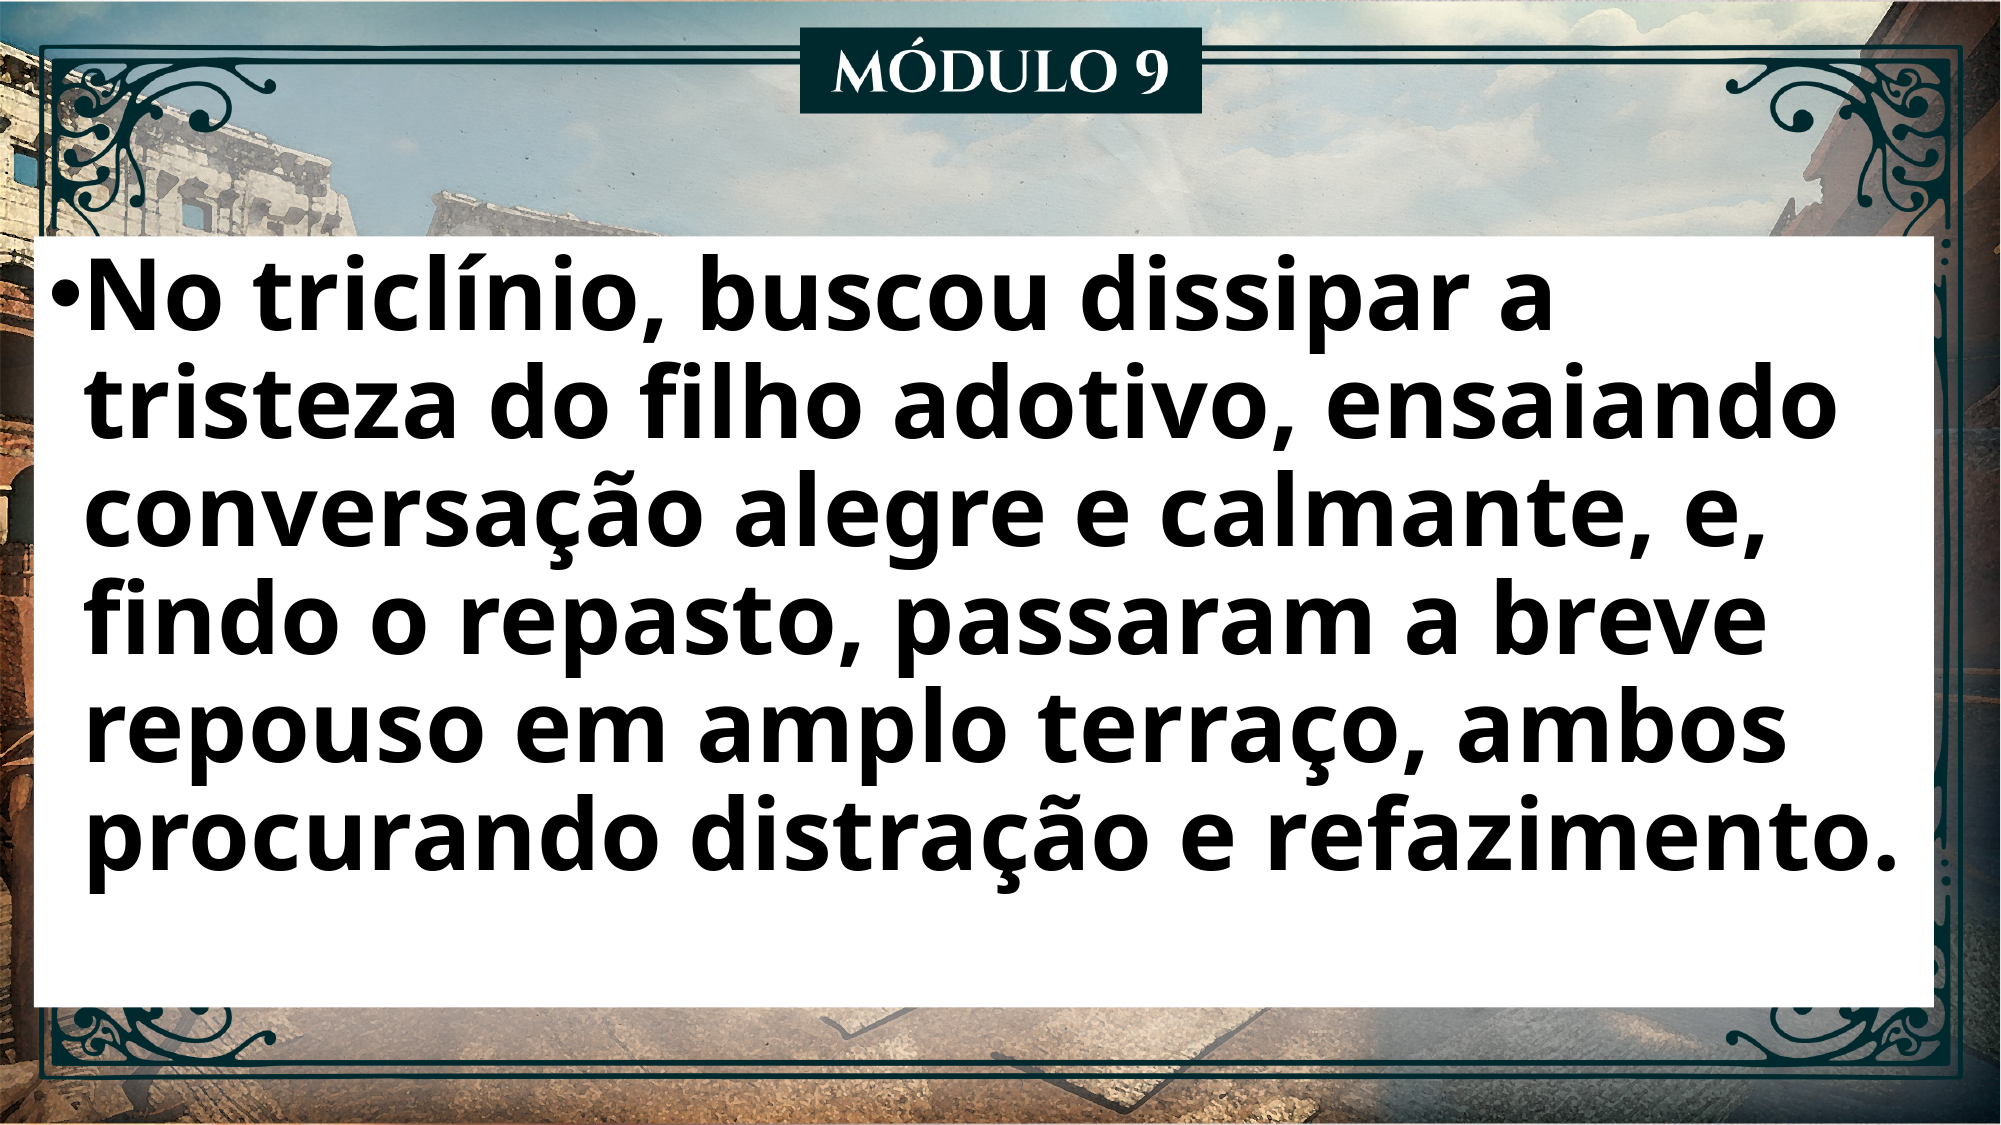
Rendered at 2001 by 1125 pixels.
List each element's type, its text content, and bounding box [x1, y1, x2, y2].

picture [0, 0, 2001, 1125]
list No triclínio, buscou dissipar a tristeza do filho adotivo, ensaiando conversação alegre e calmante, e, findo o repasto, passaram a breve repouso em amplo terraço, ambos procurando distração e refazimento. [33, 236, 1934, 1008]
